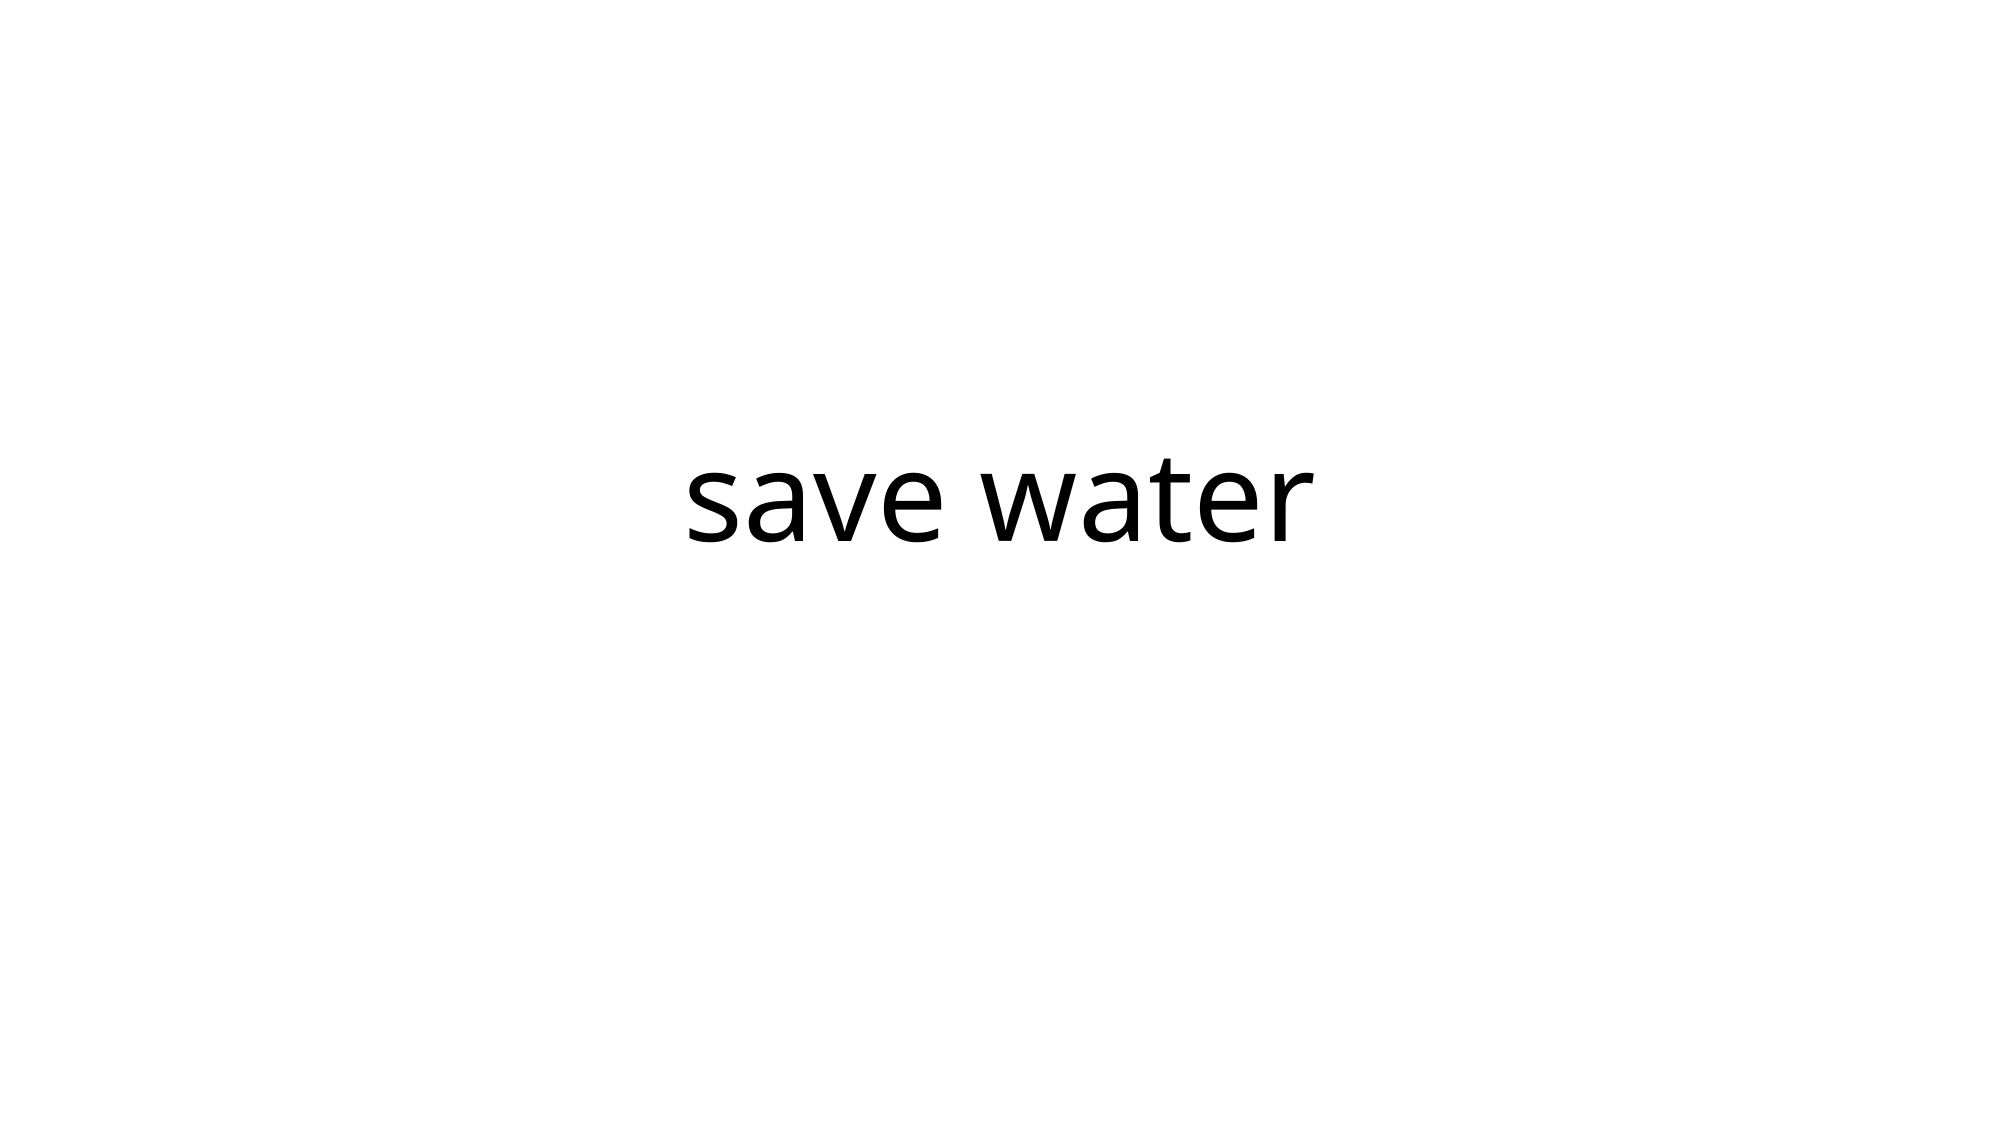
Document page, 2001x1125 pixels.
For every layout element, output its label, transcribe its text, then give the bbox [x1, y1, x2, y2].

title save water [249, 184, 1750, 576]
